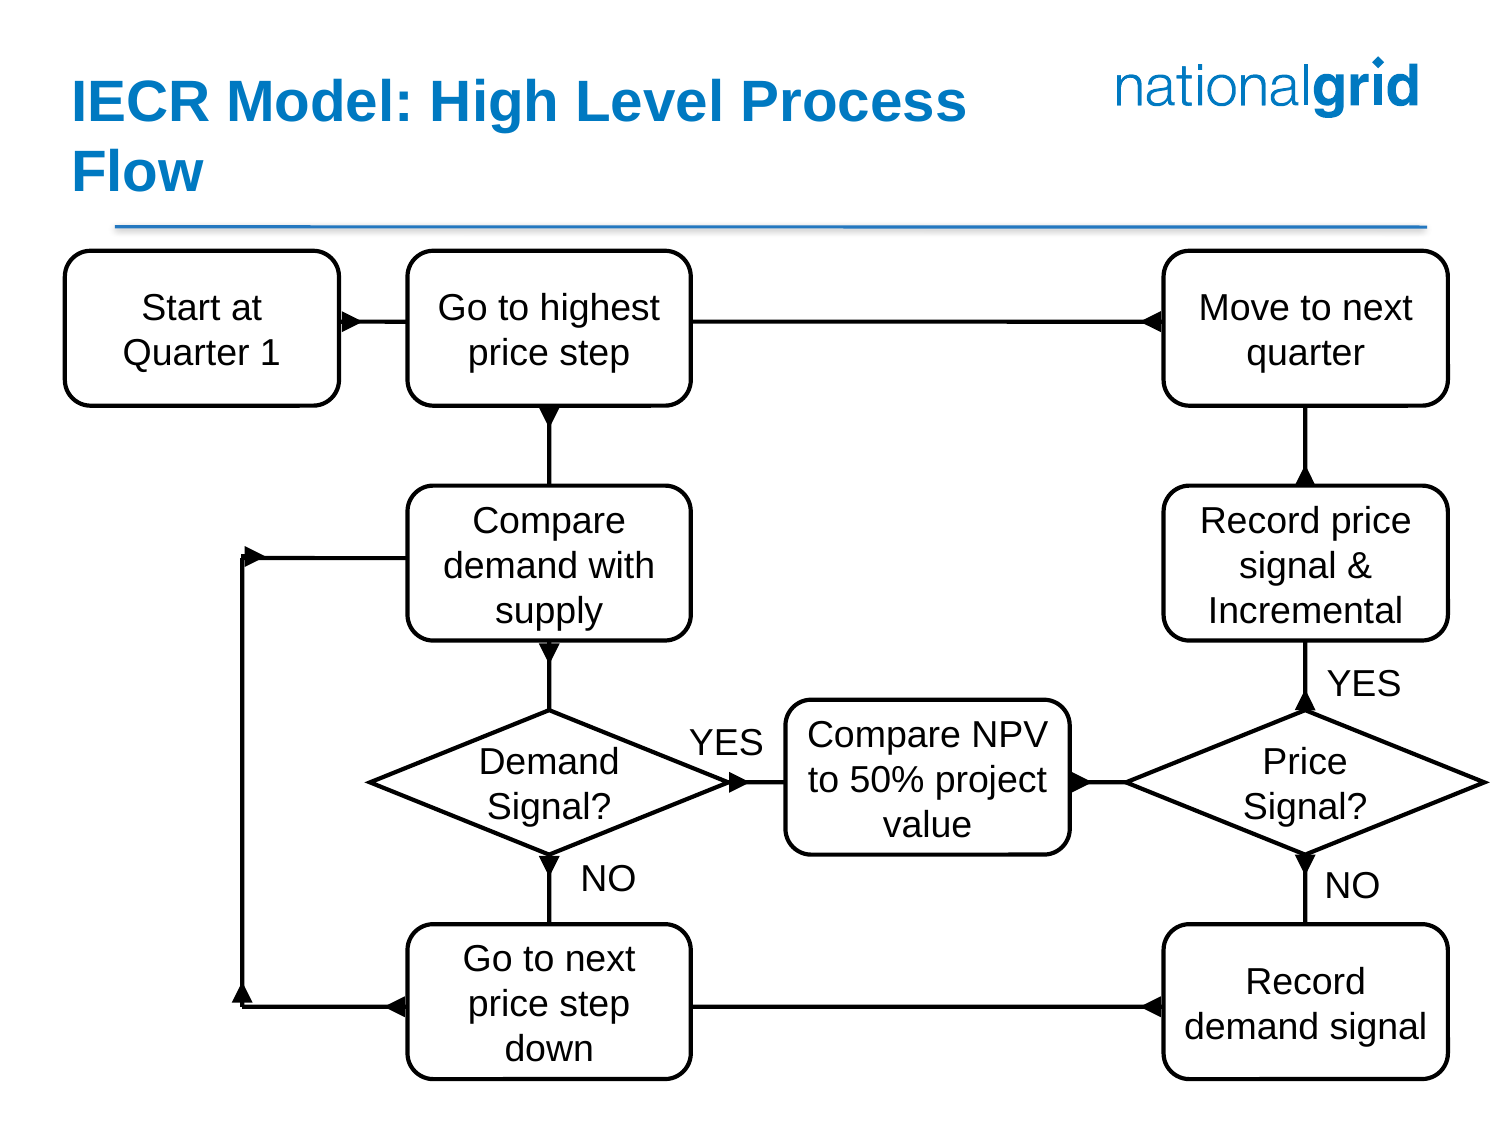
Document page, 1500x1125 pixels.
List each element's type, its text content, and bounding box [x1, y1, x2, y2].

text_box [538, 404, 560, 429]
text_box Go to highest price step [407, 250, 691, 406]
text_box [1139, 996, 1164, 1018]
text_box [241, 546, 266, 567]
text_box NO [537, 846, 680, 907]
text_box NO [1281, 853, 1424, 914]
text_box [1139, 311, 1164, 332]
text_box [1092, 1042, 1500, 1125]
text_box Compare NPV to 50% project value [785, 699, 1070, 855]
text_box [1294, 853, 1316, 876]
text_box [728, 771, 751, 793]
text_box YES [1293, 651, 1436, 711]
text_box [538, 640, 560, 665]
text_box IECR Model: High Level Process Flow [56, 80, 1459, 186]
text_box Price Signal? [1126, 711, 1485, 853]
text_box Demand Signal? [369, 710, 728, 850]
text_box [383, 996, 408, 1018]
text_box Record demand signal [1163, 924, 1448, 1080]
text_box [1294, 464, 1316, 486]
text_box Record price signal & Incremental [1163, 485, 1448, 641]
text_box Compare demand with supply [407, 485, 691, 641]
text_box YES [655, 710, 798, 770]
text_box Start at Quarter 1 [64, 250, 340, 406]
text_box [339, 311, 363, 332]
text_box Move to next quarter [1163, 250, 1448, 406]
text_box [231, 981, 253, 1007]
text_box Go to next price step down [407, 924, 691, 1080]
text_box [1294, 689, 1316, 711]
text_box [1070, 771, 1093, 793]
